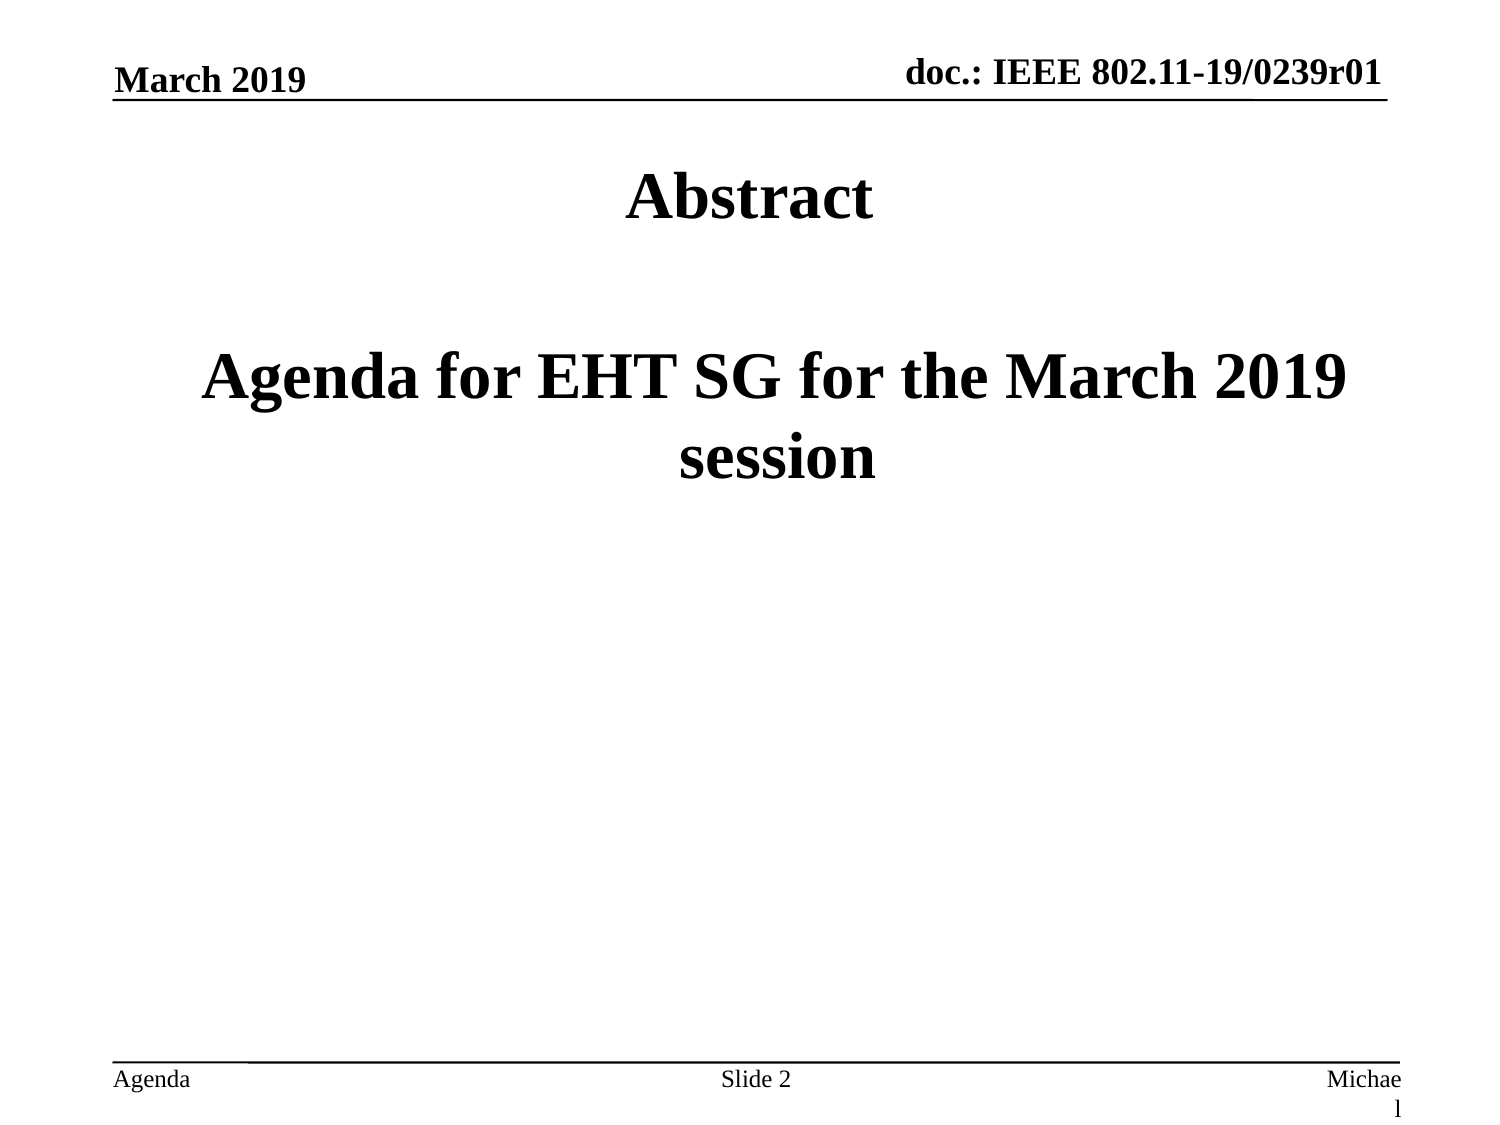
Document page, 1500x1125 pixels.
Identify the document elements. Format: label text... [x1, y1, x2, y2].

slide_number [114, 54, 335, 101]
title Abstract [112, 103, 1388, 279]
list Agenda for EHT SG for the March 2019 session [112, 324, 1388, 1000]
footer Michael Montemurro, BlackBerry [1324, 1061, 1402, 1093]
slide_number Slide 2 [712, 1061, 800, 1093]
